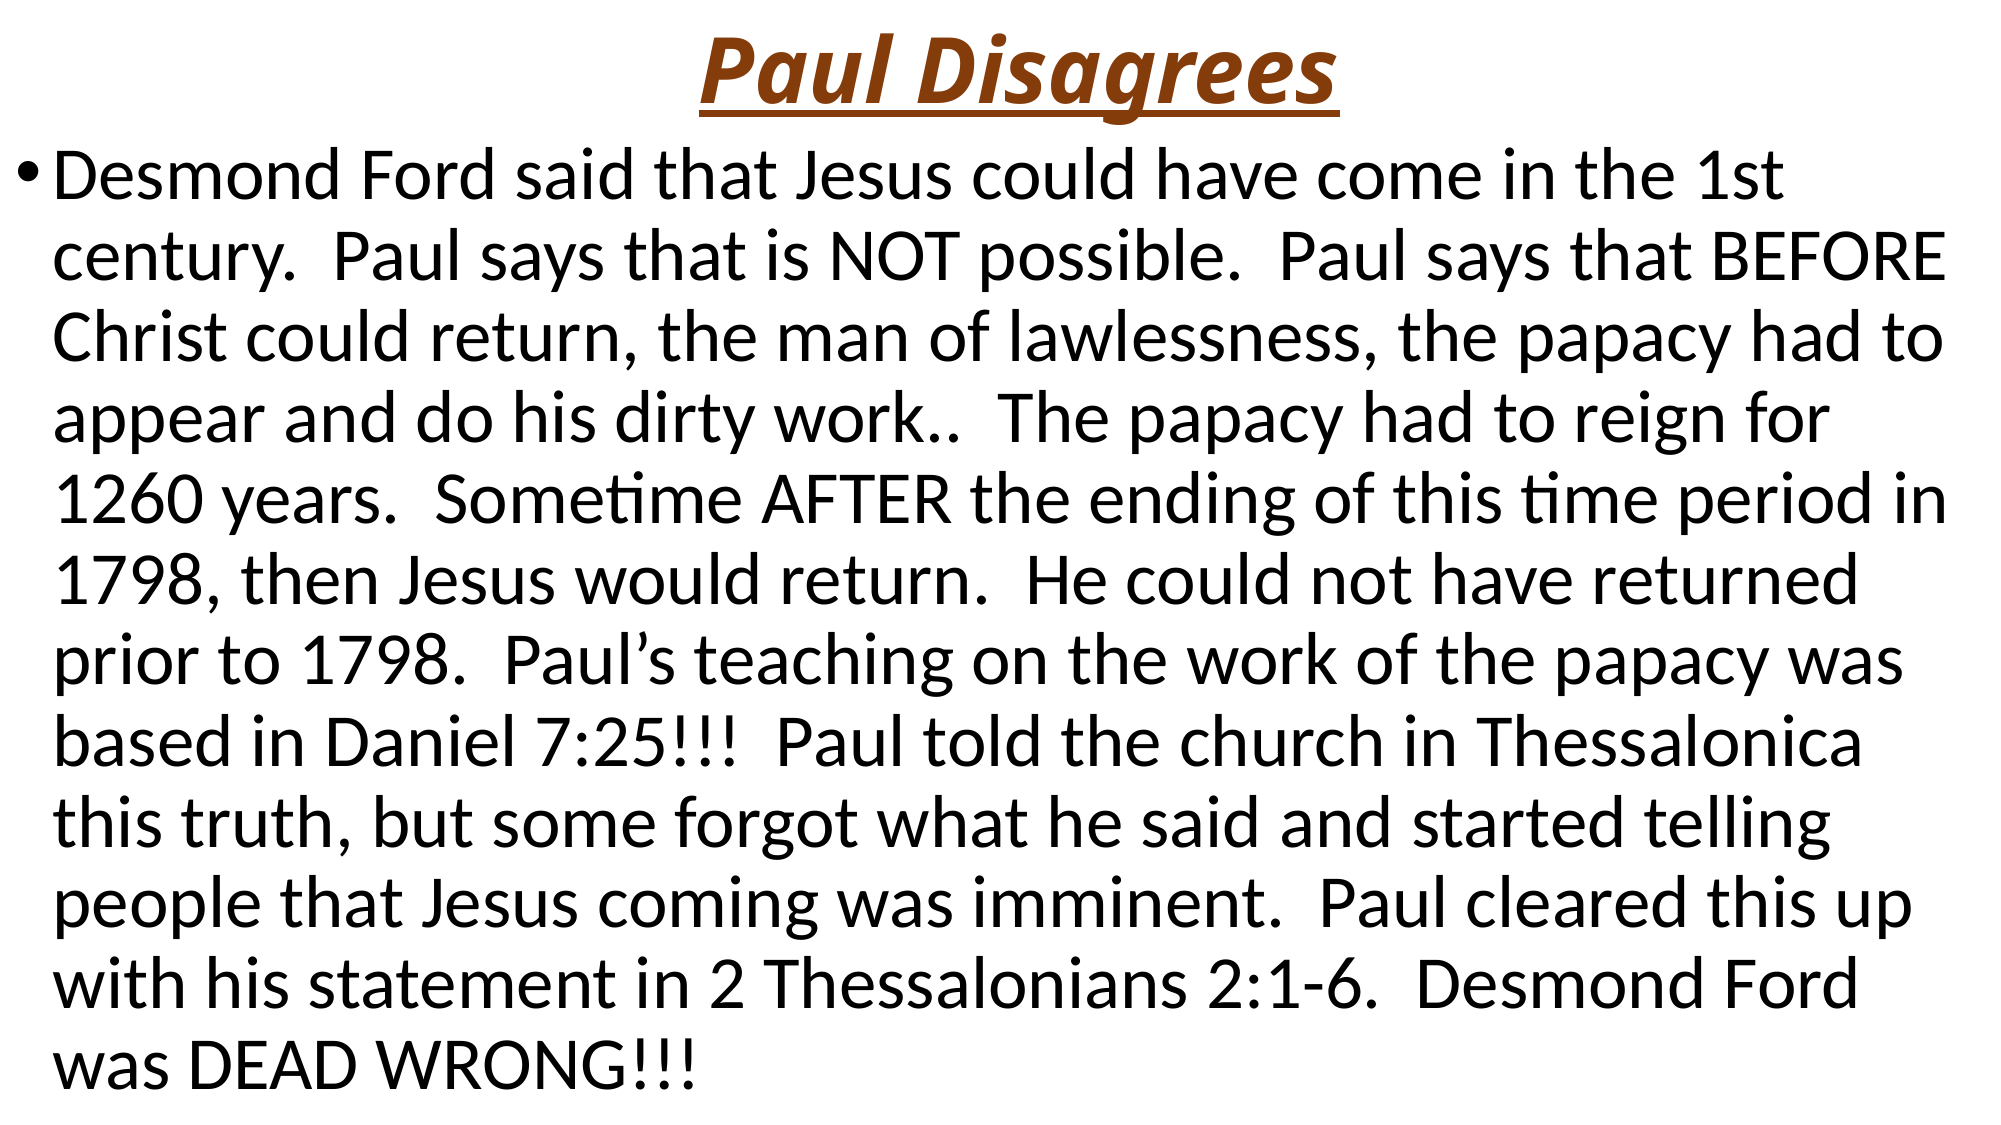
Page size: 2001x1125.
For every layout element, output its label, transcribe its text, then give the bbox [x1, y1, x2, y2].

title Paul Disagrees [137, 0, 1863, 127]
list Desmond Ford said that Jesus could have come in the 1st century. Paul says that is NOT possible. Paul says that BEFORE Christ could return, the man of lawlessness, the papacy had to appear and do his dirty work.. The papacy had to reign for 1260 years. Sometime AFTER the ending of this time period in 1798, then Jesus would return. He could not have returned prior to 1798. Paul’s teaching on the work of the papacy was based in Daniel 7:25!!! Paul told the church in Thessalonica this truth, but some forgot what he said and started telling people that Jesus coming was imminent. Paul cleared this up with his statement in 2 Thessalonians 2:1-6. Desmond Ford was DEAD WRONG!!! [0, 127, 2000, 1125]
